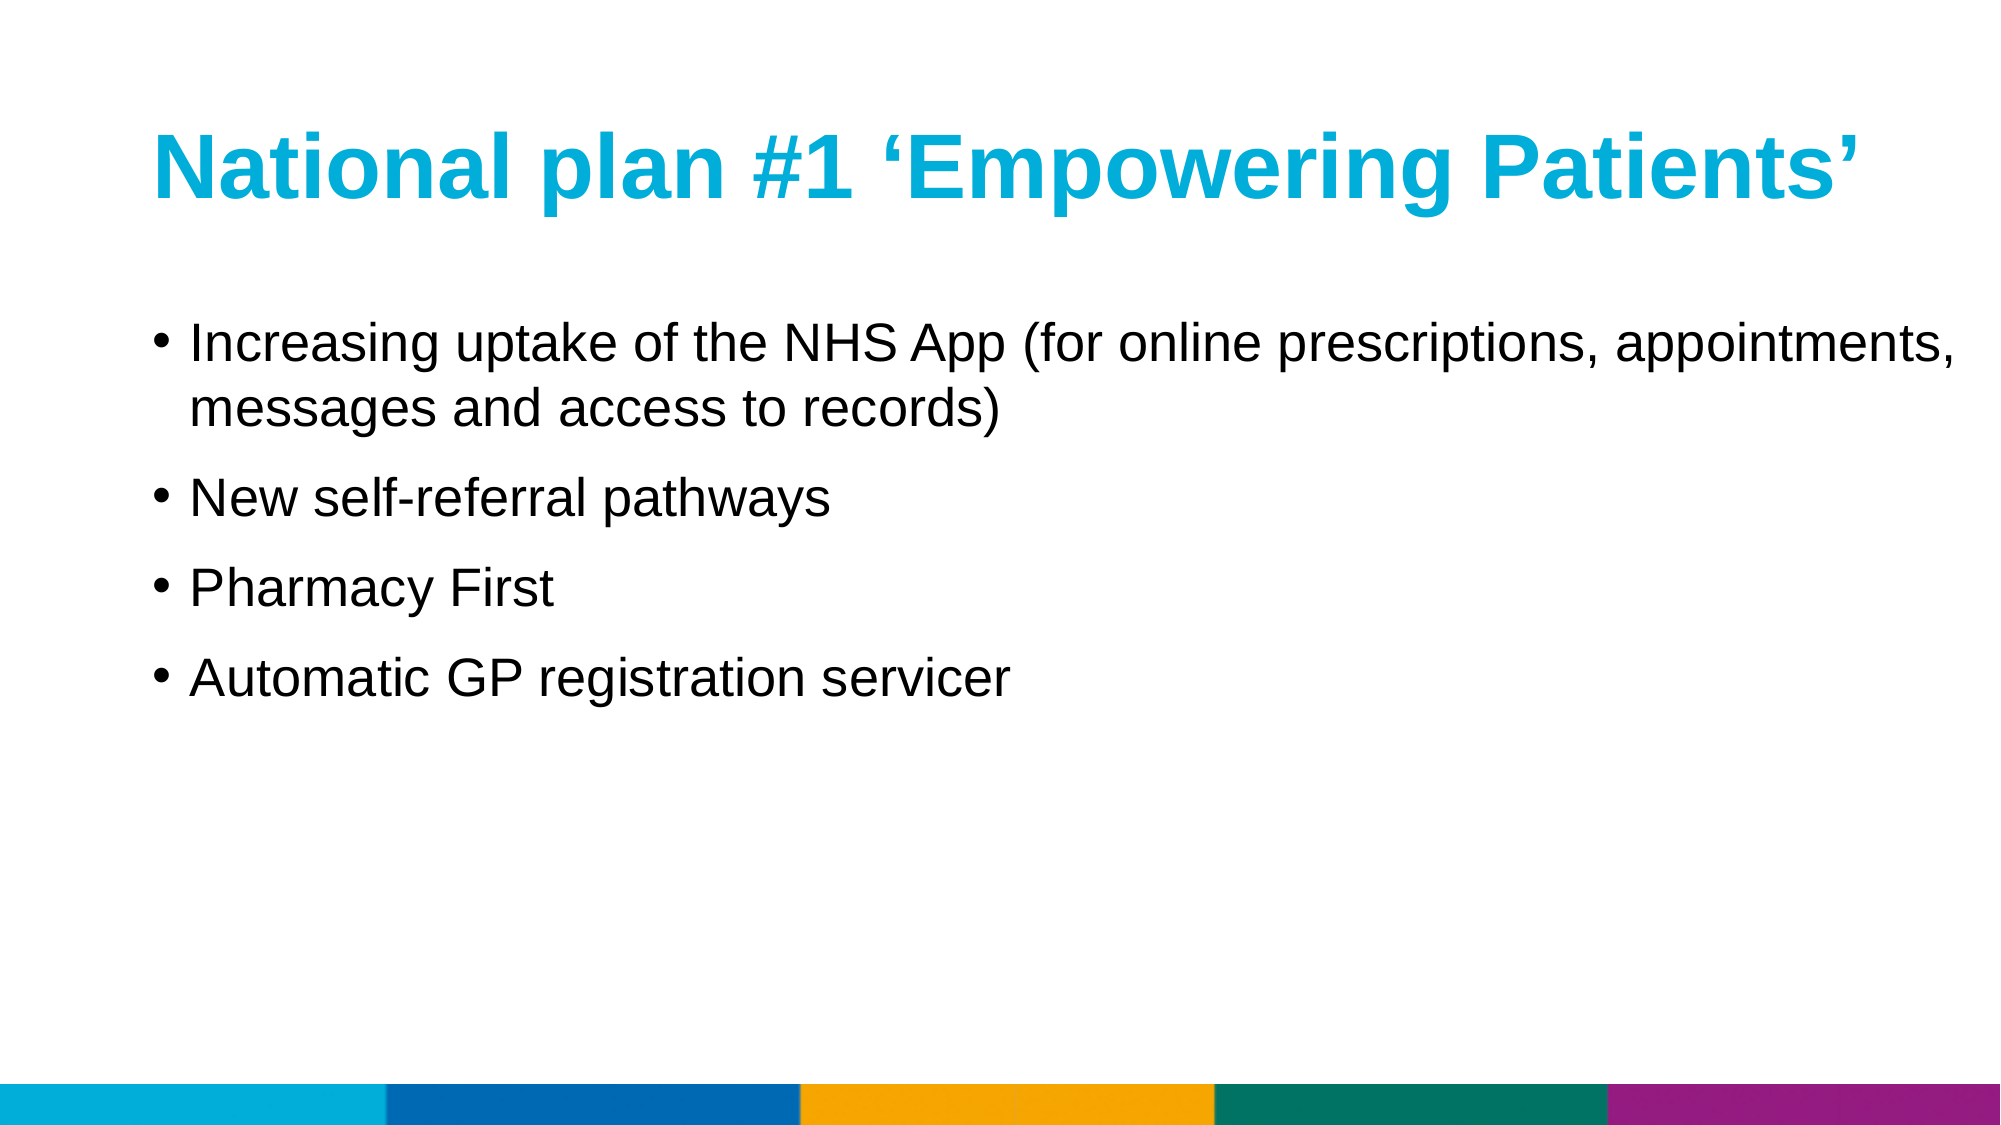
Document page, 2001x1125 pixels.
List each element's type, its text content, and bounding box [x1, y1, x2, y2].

picture [388, 1084, 2000, 1125]
list Increasing uptake of the NHS App (for online prescriptions, appointments, messages and access to records) New self-referral pathways Pharmacy First Automatic GP registration servicer [137, 299, 1989, 1014]
title National plan #1 ‘Empowering Patients’ [137, 59, 1962, 278]
